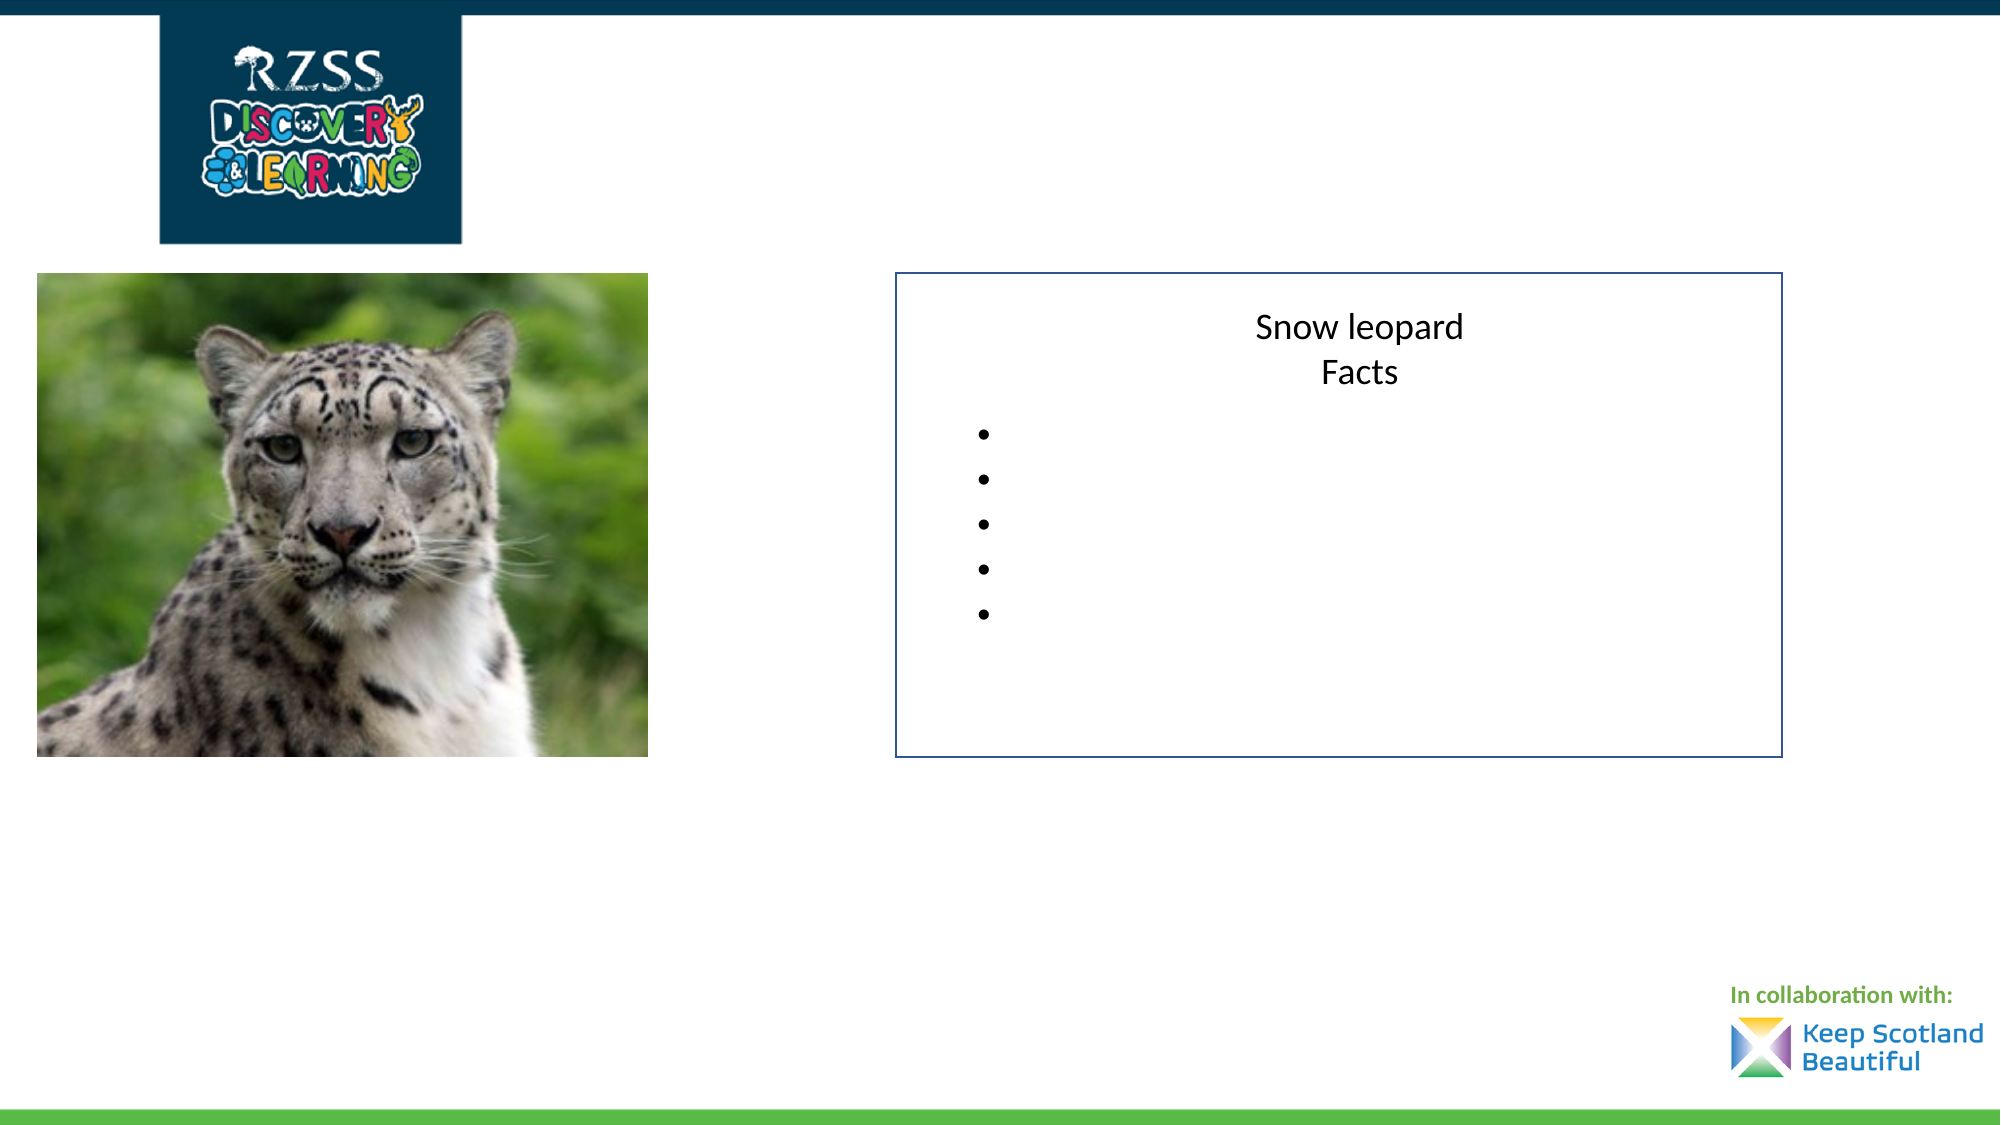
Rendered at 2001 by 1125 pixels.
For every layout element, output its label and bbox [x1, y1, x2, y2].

picture [285, 51, 318, 91]
picture [322, 50, 351, 91]
text_box [896, 273, 1782, 757]
picture [354, 50, 383, 91]
text_box [1638, 971, 2000, 1105]
picture [234, 46, 280, 91]
picture [0, 16, 2000, 1125]
picture [201, 93, 424, 199]
